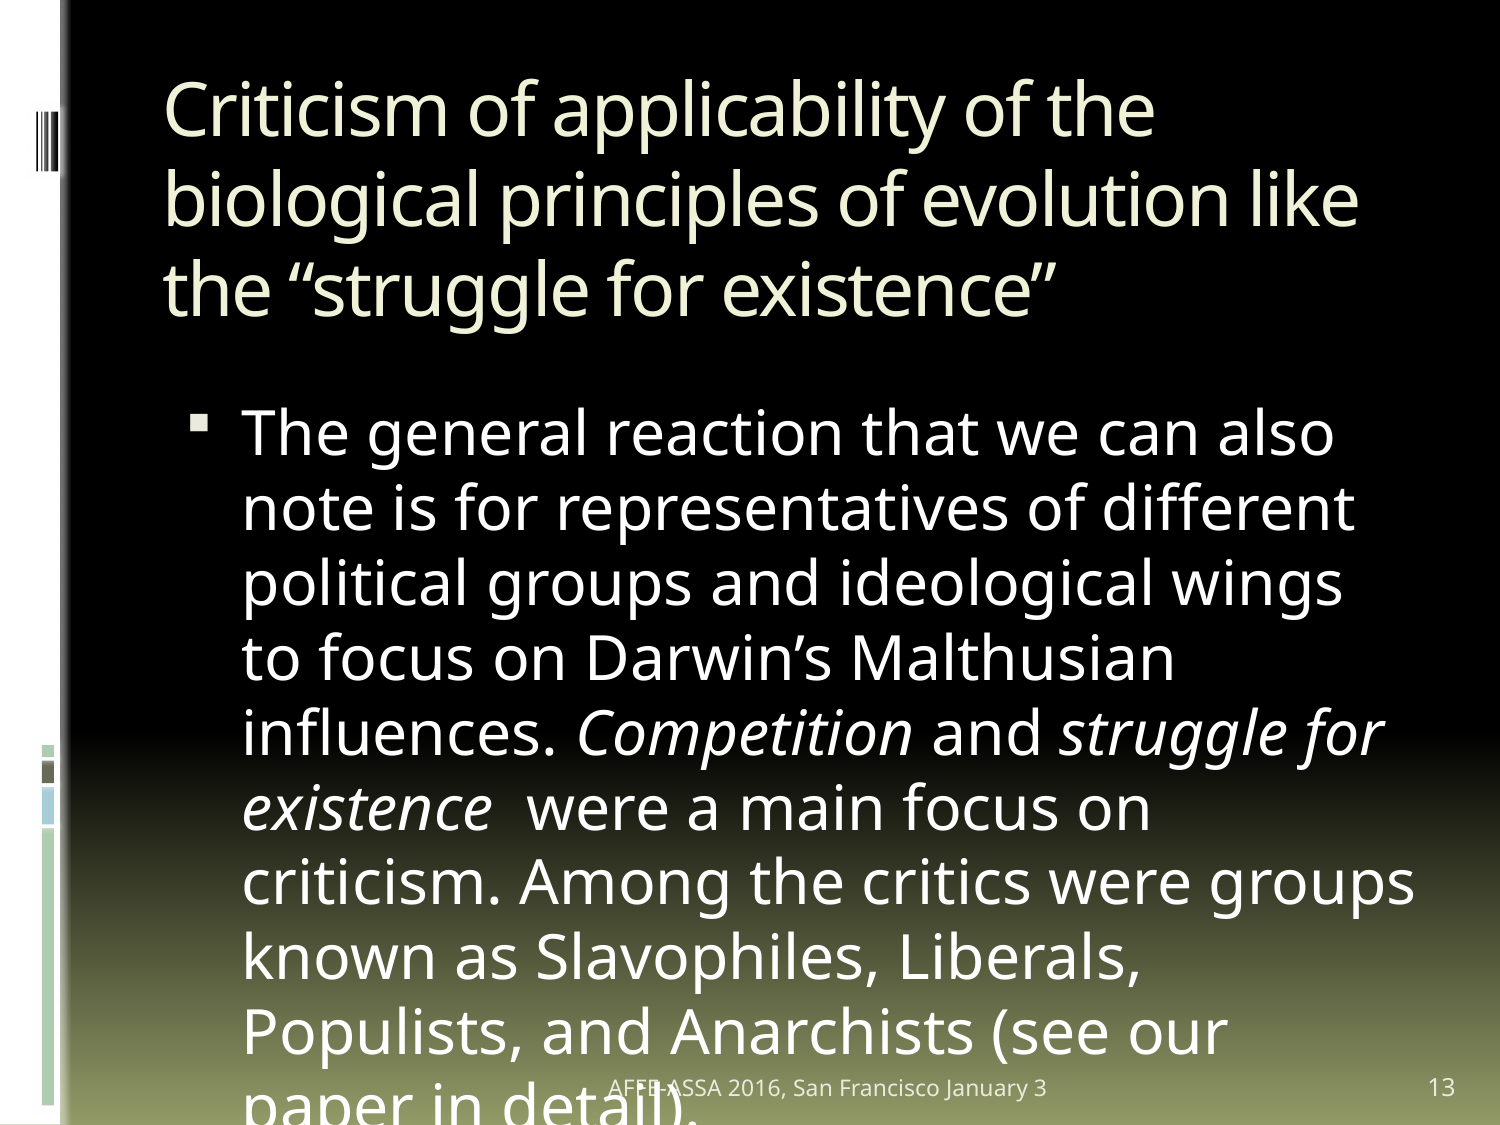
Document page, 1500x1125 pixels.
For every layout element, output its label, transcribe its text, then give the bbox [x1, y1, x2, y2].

list The general reaction that we can also note is for representatives of different political groups and ideological wings to focus on Darwin’s Malthusian influences. Competition and struggle for existence were a main focus on criticism. Among the critics were groups known as Slavophiles, Liberals, Populists, and Anarchists (see our paper in detail). [159, 385, 1435, 1089]
title Criticism of applicability of the biological principles of evolution like the “struggle for existence” [147, 54, 1423, 392]
slide_number 13 [1412, 1052, 1488, 1113]
footer AFFE-ASSA 2016, San Francisco January 3 [150, 1052, 1063, 1113]
